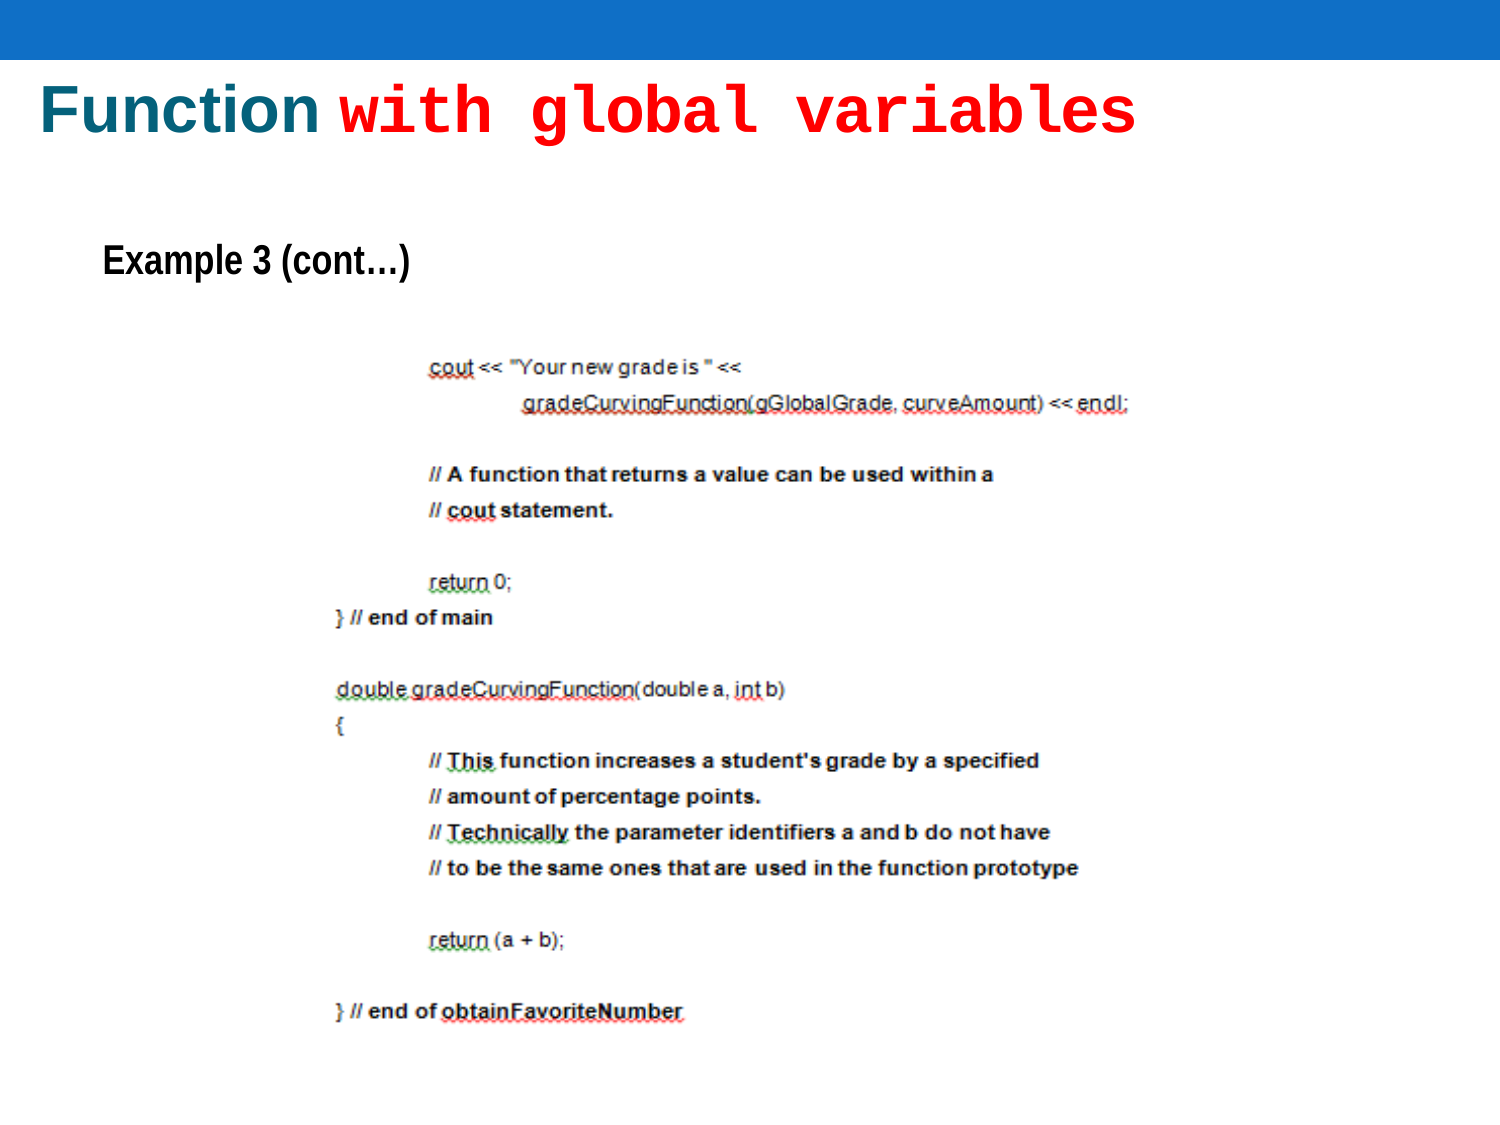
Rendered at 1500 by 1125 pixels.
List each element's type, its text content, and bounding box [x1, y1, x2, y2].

title Function with global variables [24, 62, 1488, 150]
list Example 3 (cont…) [87, 224, 1438, 1025]
picture [324, 324, 1138, 1038]
